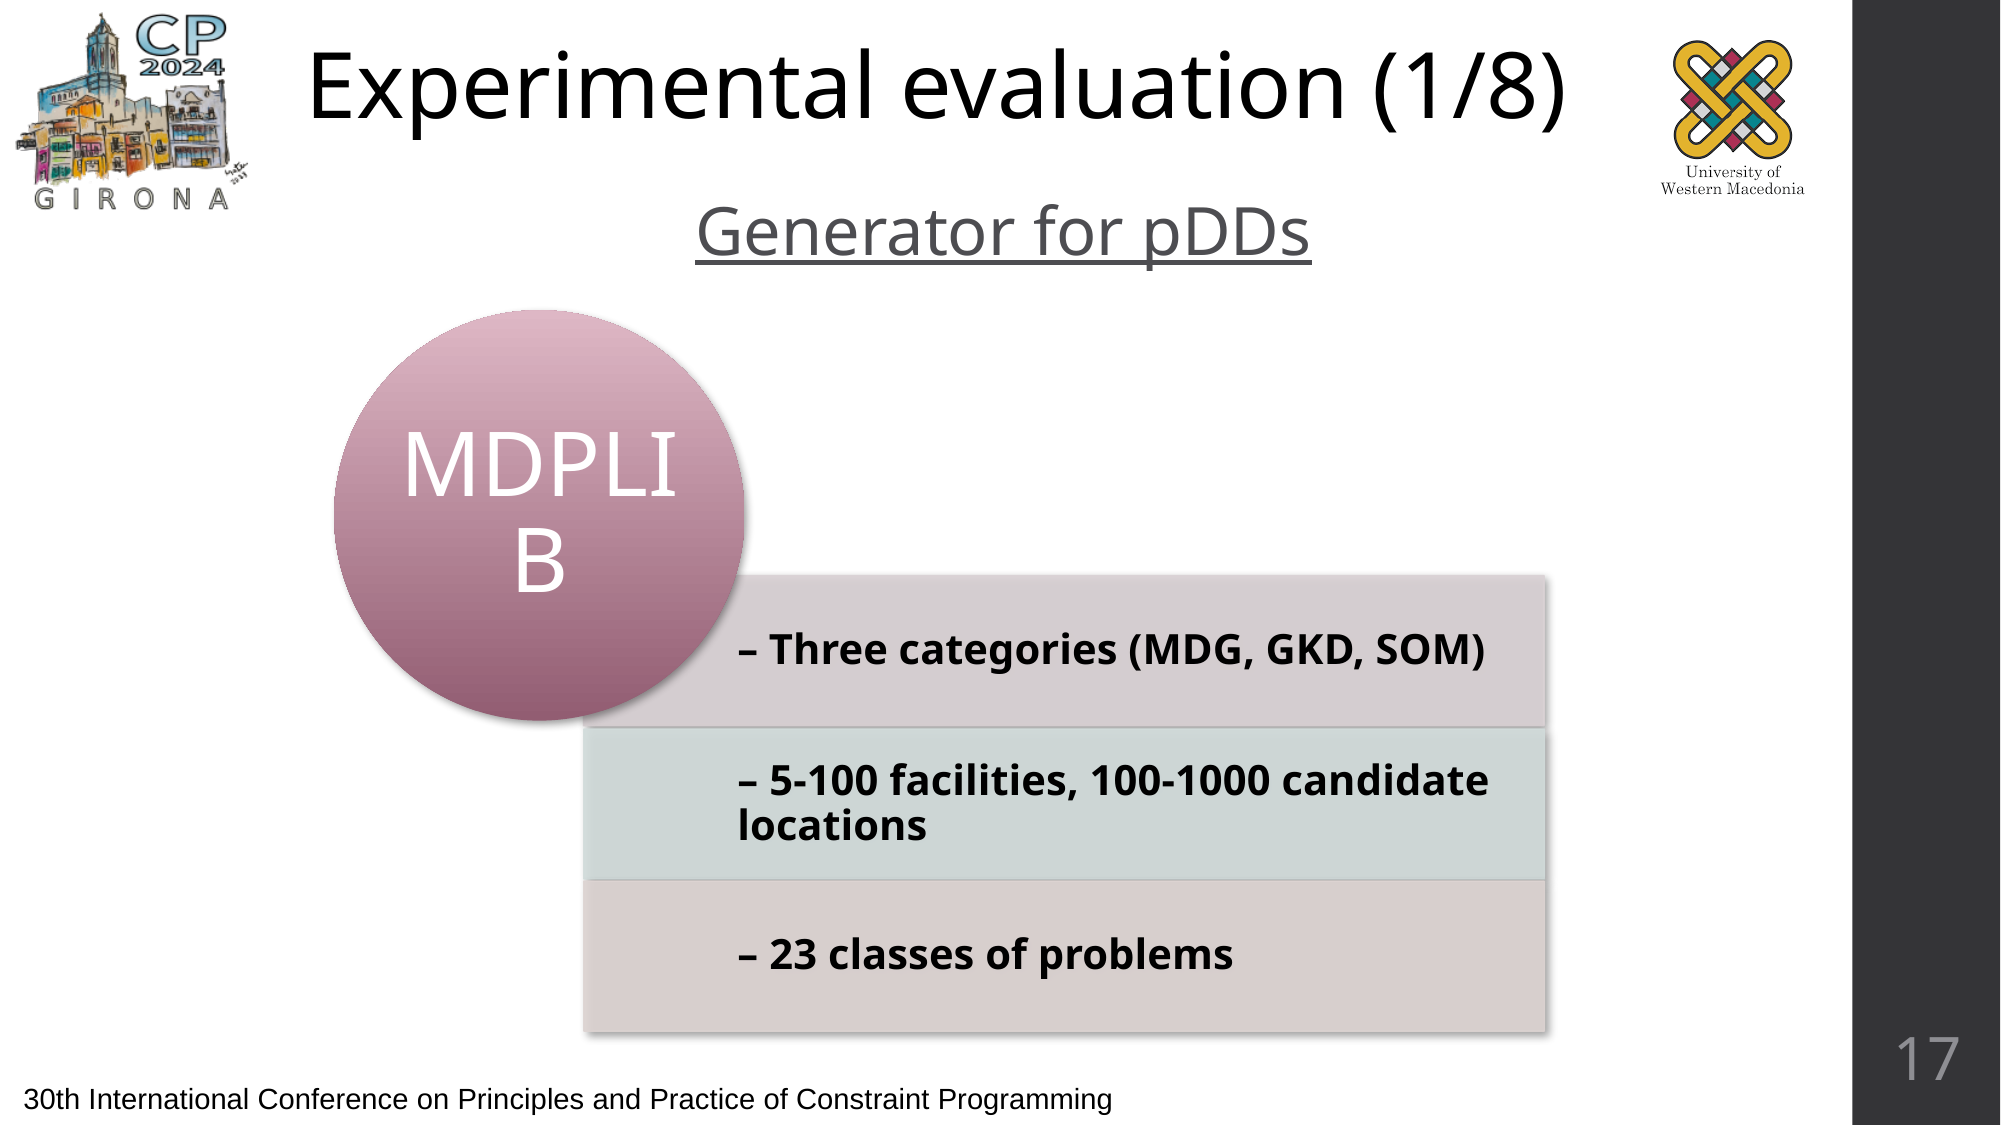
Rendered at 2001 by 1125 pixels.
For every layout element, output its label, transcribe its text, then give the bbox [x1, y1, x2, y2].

title Experimental evaluation (1/8) [283, 1, 1591, 146]
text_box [333, 289, 1667, 1048]
slide_number 17 [1852, 1012, 2000, 1110]
picture [11, 10, 254, 213]
text_box Generator for pDDs [680, 181, 1327, 276]
picture [1620, 7, 1844, 230]
text_box 30th International Conference on Principles and Practice of Constraint Programming​ [0, 1073, 2000, 1123]
